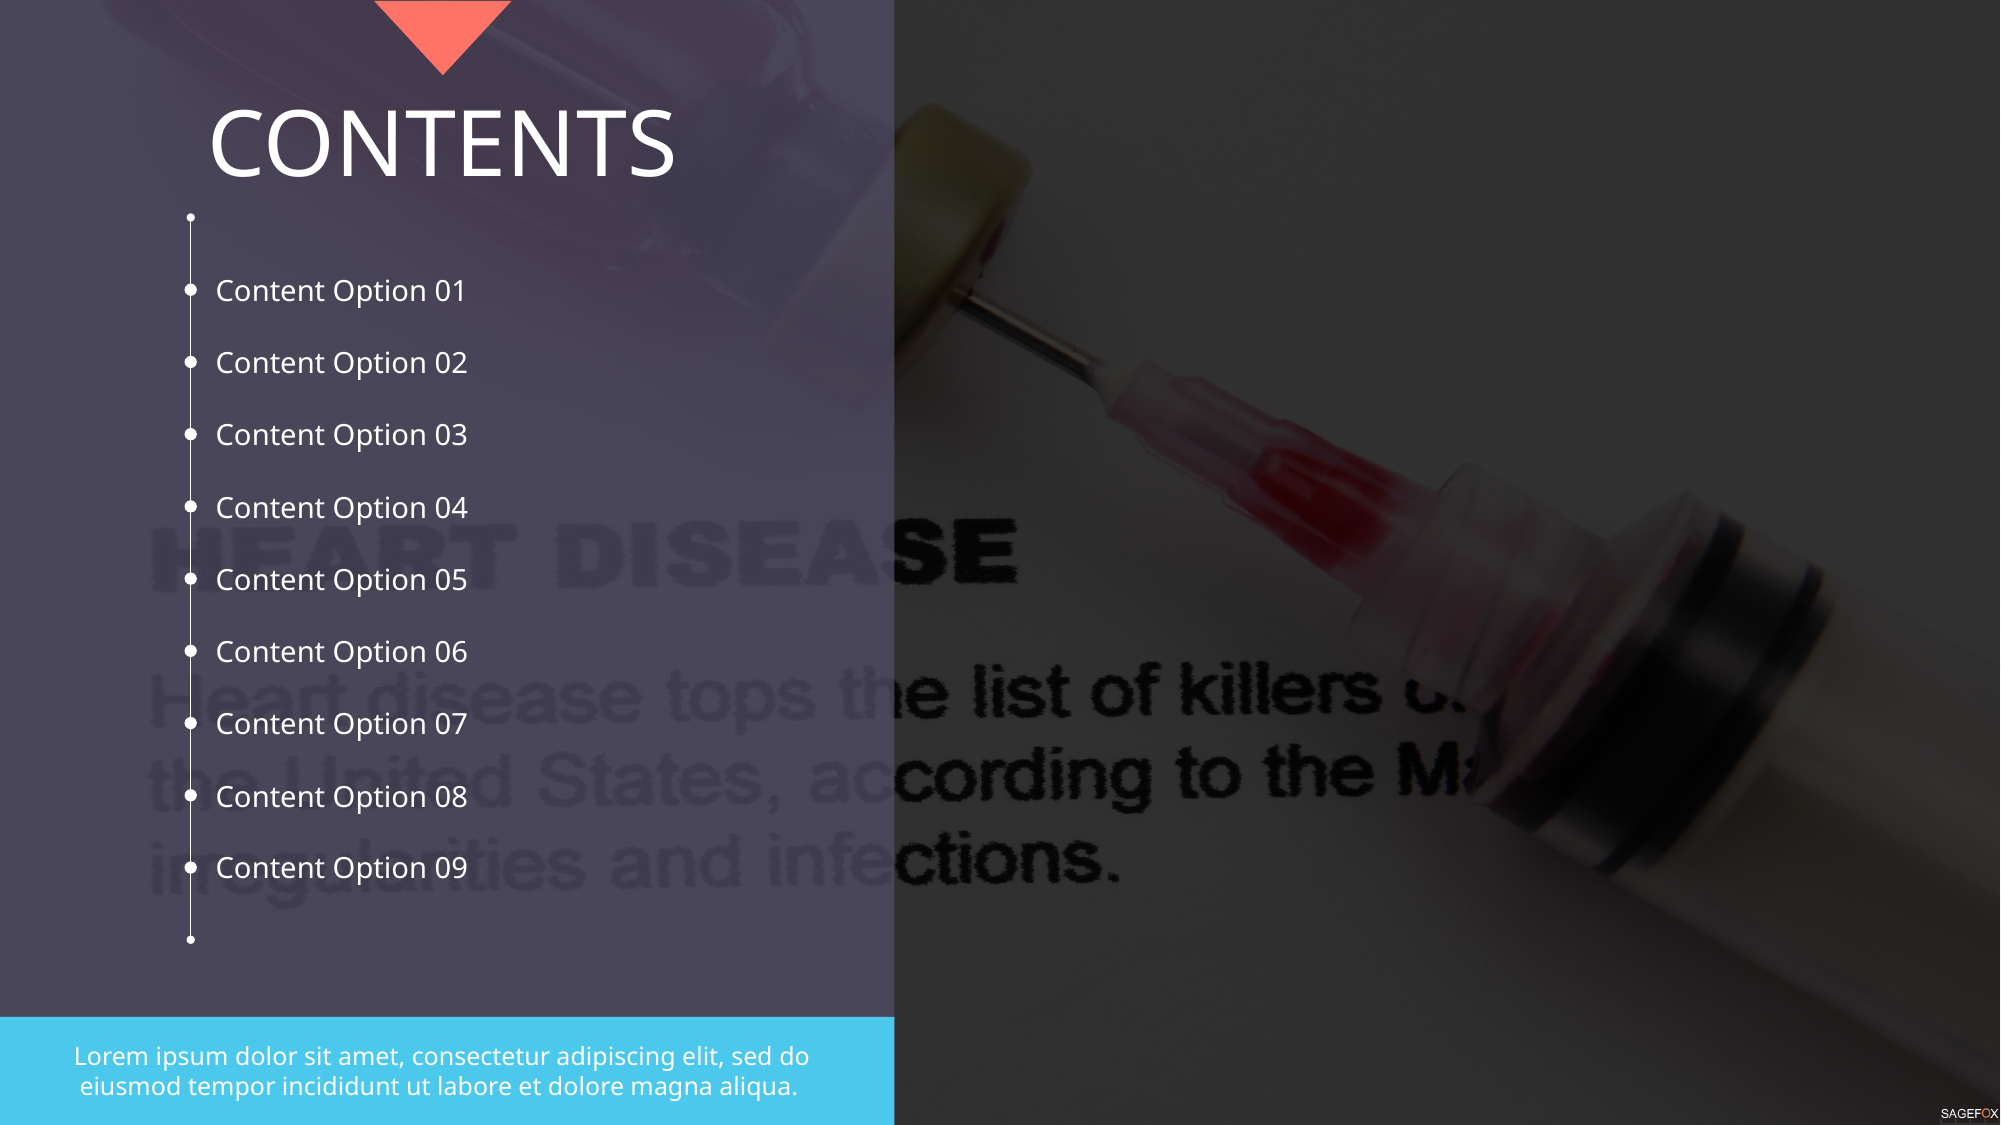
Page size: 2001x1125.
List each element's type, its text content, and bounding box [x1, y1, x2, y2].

text_box Content Option 04 [200, 481, 501, 532]
text_box Content Option 07 [200, 697, 501, 748]
text_box Content Option 09 [200, 842, 501, 893]
text_box Lorem ipsum dolor sit amet, consectetur adipiscing elit, sed do eiusmod tempor incididunt ut labore et dolore magna aliqua. [11, 1033, 874, 1108]
text_box Content Option 02 [200, 337, 501, 387]
text_box [371, 0, 514, 77]
text_box Content Option 01 [200, 264, 501, 315]
text_box Content Option 05 [200, 554, 501, 604]
text_box Content Option 03 [200, 408, 501, 459]
text_box CONTENTS [142, 77, 743, 202]
text_box Content Option 06 [200, 626, 501, 676]
text_box [0, 0, 895, 1016]
picture [895, 0, 2001, 1125]
text_box Content Option 08 [200, 770, 501, 821]
text_box [0, 1016, 895, 1125]
